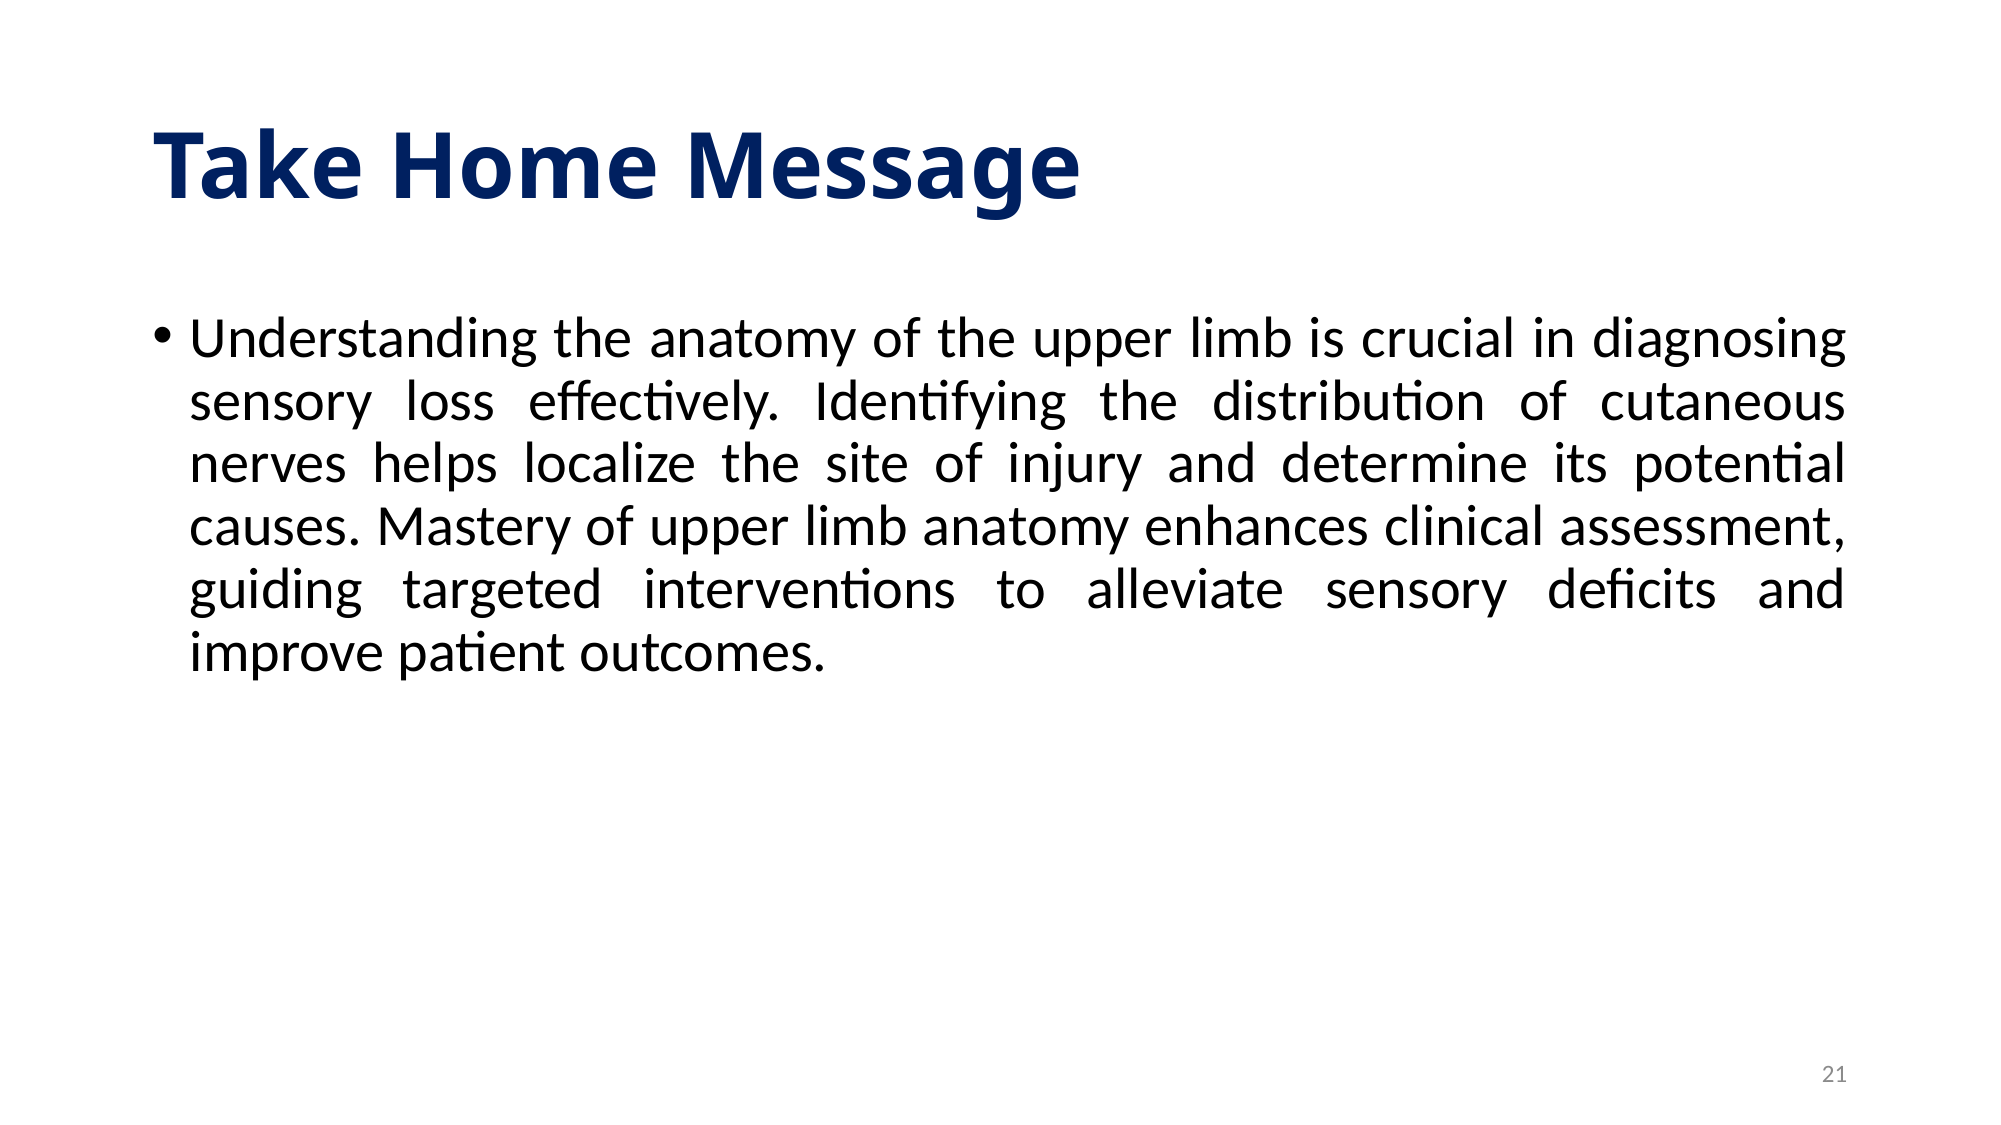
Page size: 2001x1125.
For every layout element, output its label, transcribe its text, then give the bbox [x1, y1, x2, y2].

slide_number 21 [1412, 1042, 1863, 1103]
title Take Home Message [137, 59, 1863, 278]
list Understanding the anatomy of the upper limb is crucial in diagnosing sensory loss effectively. Identifying the distribution of cutaneous nerves helps localize the site of injury and determine its potential causes. Mastery of upper limb anatomy enhances clinical assessment, guiding targeted interventions to alleviate sensory deficits and improve patient outcomes. [137, 299, 1863, 1014]
